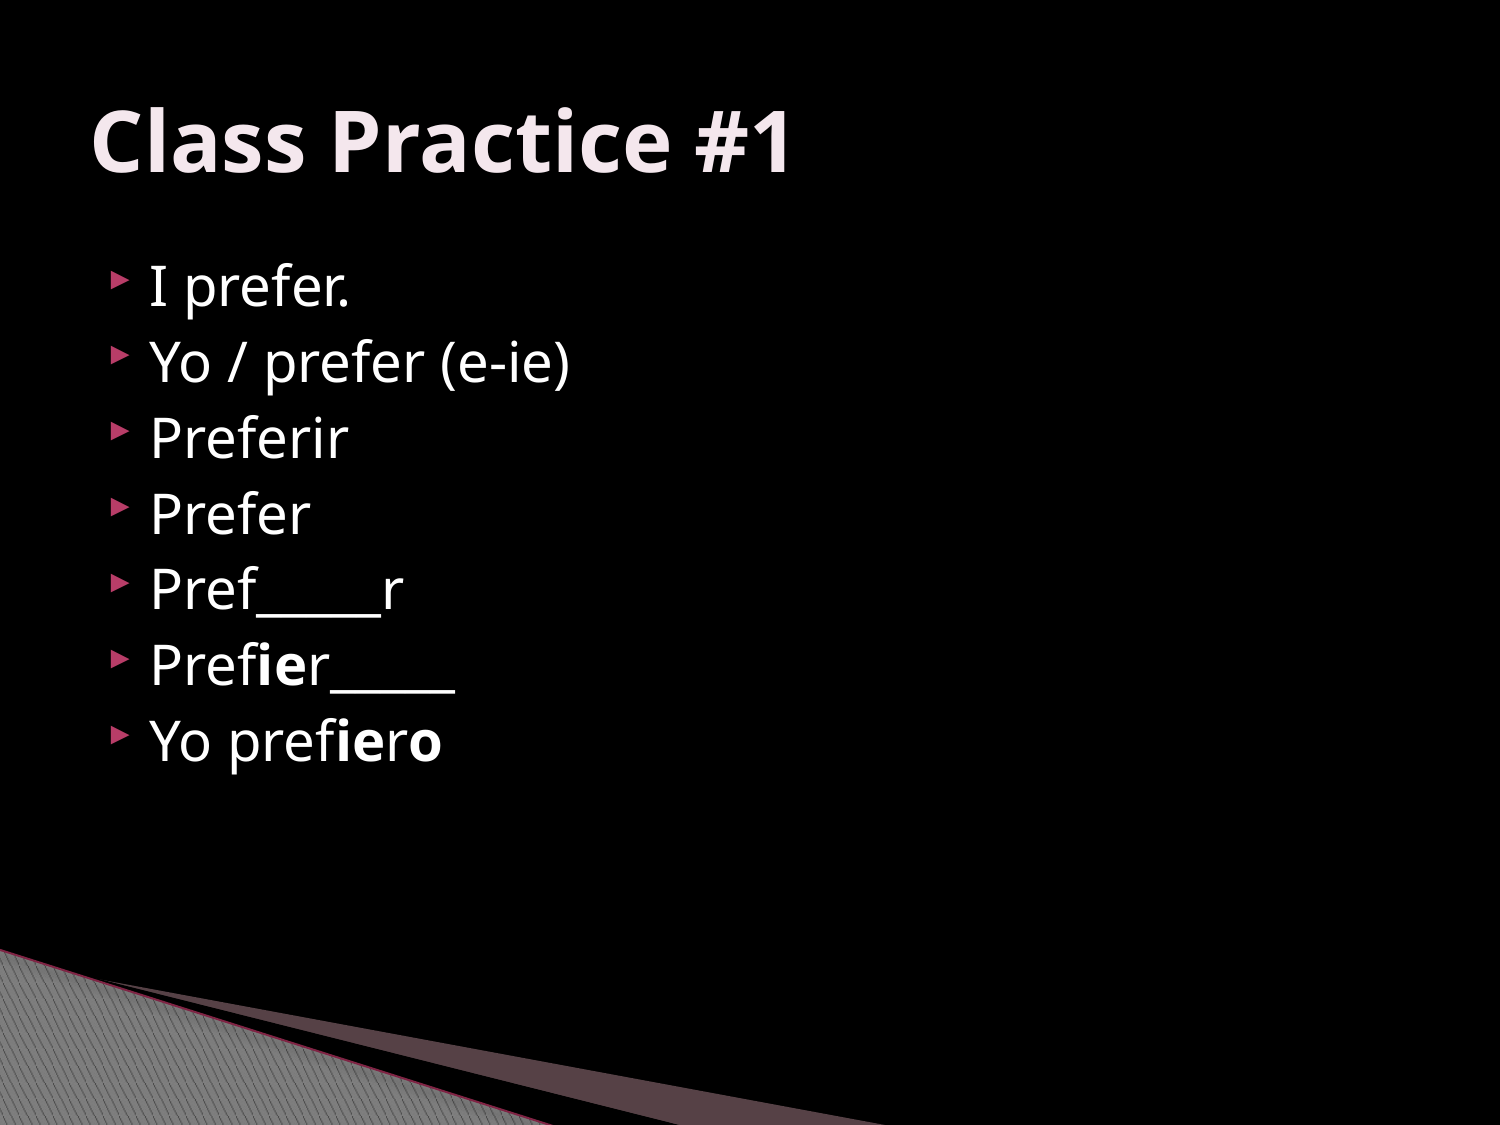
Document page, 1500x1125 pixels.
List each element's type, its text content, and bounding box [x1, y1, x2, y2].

picture [0, 952, 543, 1125]
title Class Practice #1 [75, 45, 1425, 233]
list I prefer. Yo / prefer (e-ie) Preferir Prefer Pref_____r Prefier_____ Yo prefiero [75, 243, 1425, 986]
